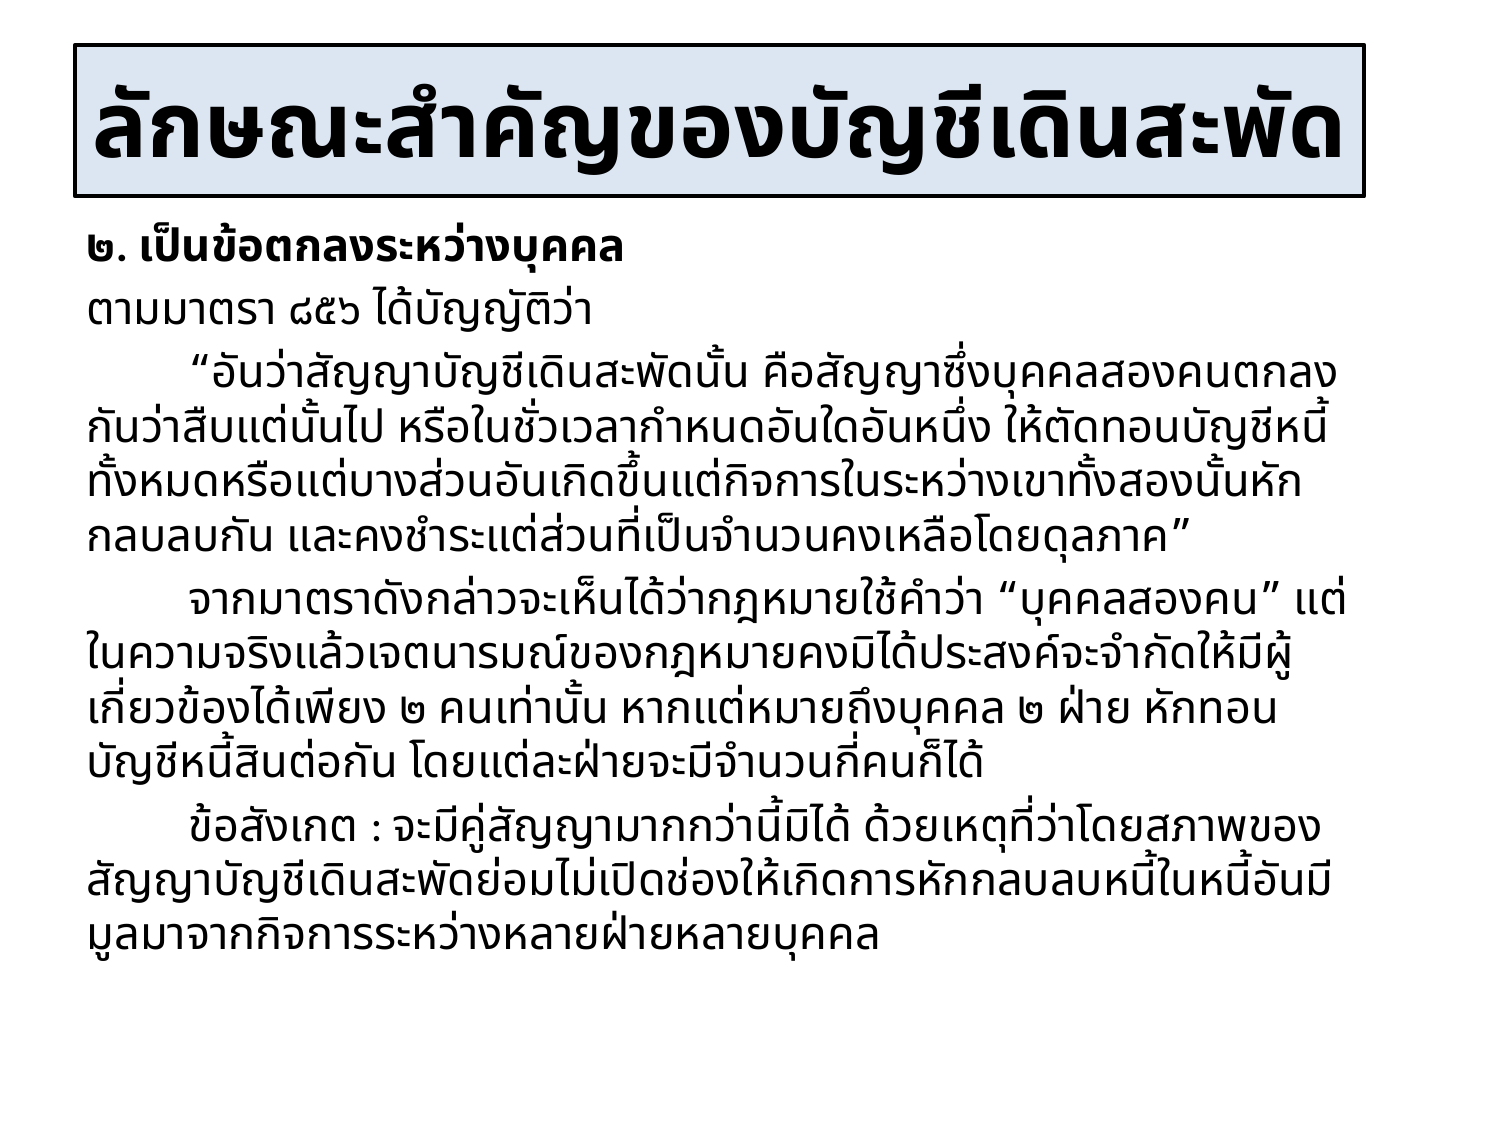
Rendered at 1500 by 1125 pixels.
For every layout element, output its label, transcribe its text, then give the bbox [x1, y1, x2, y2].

list ๒. เป็นข้อตกลงระหว่างบุคคล ตามมาตรา ๘๕๖ ได้บัญญัติว่า “อันว่าสัญญาบัญชีเดินสะพัดนั้น คือสัญญาซึ่งบุคคลสองคนตกลงกันว่าสืบแต่นั้นไป หรือในชั่วเวลากำหนดอันใดอันหนึ่ง ให้ตัดทอนบัญชีหนี้ทั้งหมดหรือแต่บางส่วนอันเกิดขึ้นแต่กิจการในระหว่างเขาทั้งสองนั้นหักกลบลบกัน และคงชำระแต่ส่วนที่เป็นจำนวนคงเหลือโดยดุลภาค” จากมาตราดังกล่าวจะเห็นได้ว่ากฎหมายใช้คำว่า “บุคคลสองคน” แต่ในความจริงแล้วเจตนารมณ์ของกฎหมายคงมิได้ประสงค์จะจำกัดให้มีผู้เกี่ยวข้องได้เพียง ๒ คนเท่านั้น หากแต่หมายถึงบุคคล ๒ ฝ่าย หักทอนบัญชีหนี้สินต่อกัน โดยแต่ละฝ่ายจะมีจำนวนกี่คนก็ได้ ข้อสังเกต : จะมีคู่สัญญามากกว่านี้มิได้ ด้วยเหตุที่ว่าโดยสภาพของสัญญาบัญชีเดินสะพัดย่อมไม่เปิดช่องให้เกิดการหักกลบลบหนี้ในหนี้อันมีมูลมาจากกิจการระหว่างหลายฝ่ายหลายบุคคล [71, 208, 1365, 1012]
title ลักษณะสำคัญของบัญชีเดินสะพัด [73, 43, 1366, 198]
